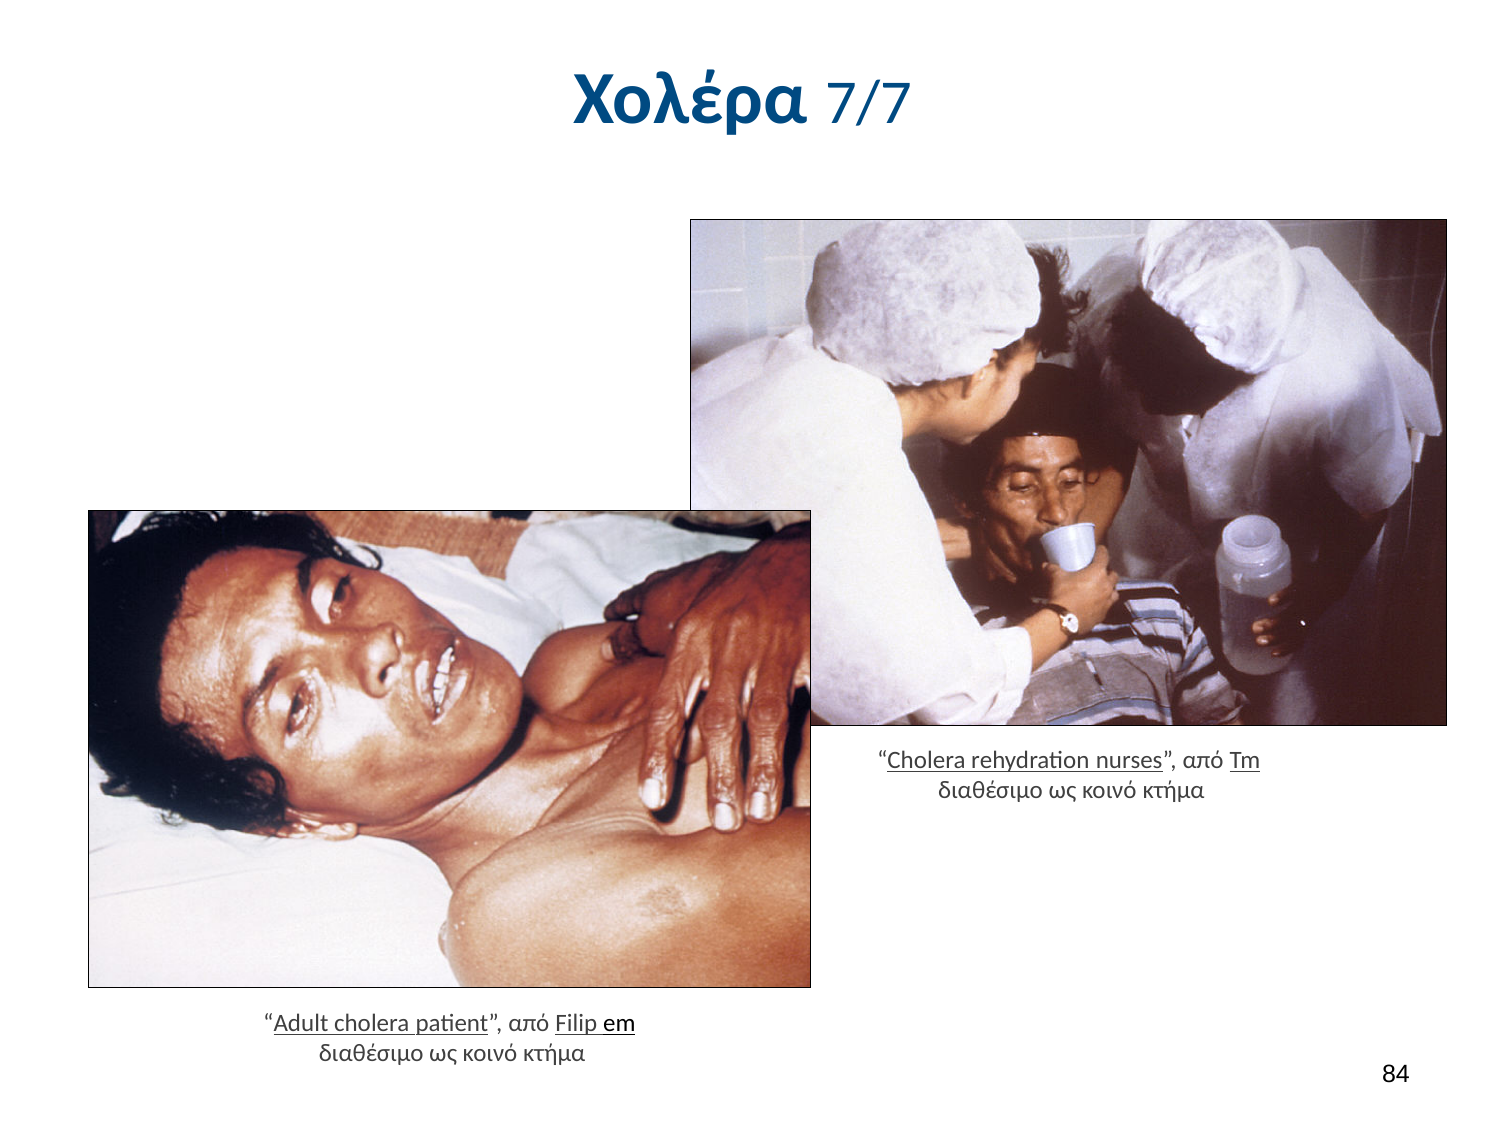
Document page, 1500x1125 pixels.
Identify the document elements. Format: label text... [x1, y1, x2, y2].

picture [88, 219, 1447, 988]
text_box “Adult cholera patient”, από Filip em διαθέσιμο ως κοινό κτήμα [242, 999, 657, 1075]
slide_number 83 [1074, 1042, 1425, 1103]
text_box “Cholera rehydration nurses”, από Tm διαθέσιμο ως κοινό κτήμα [861, 736, 1276, 812]
title Χολέρα 7/7 [76, 19, 1427, 169]
